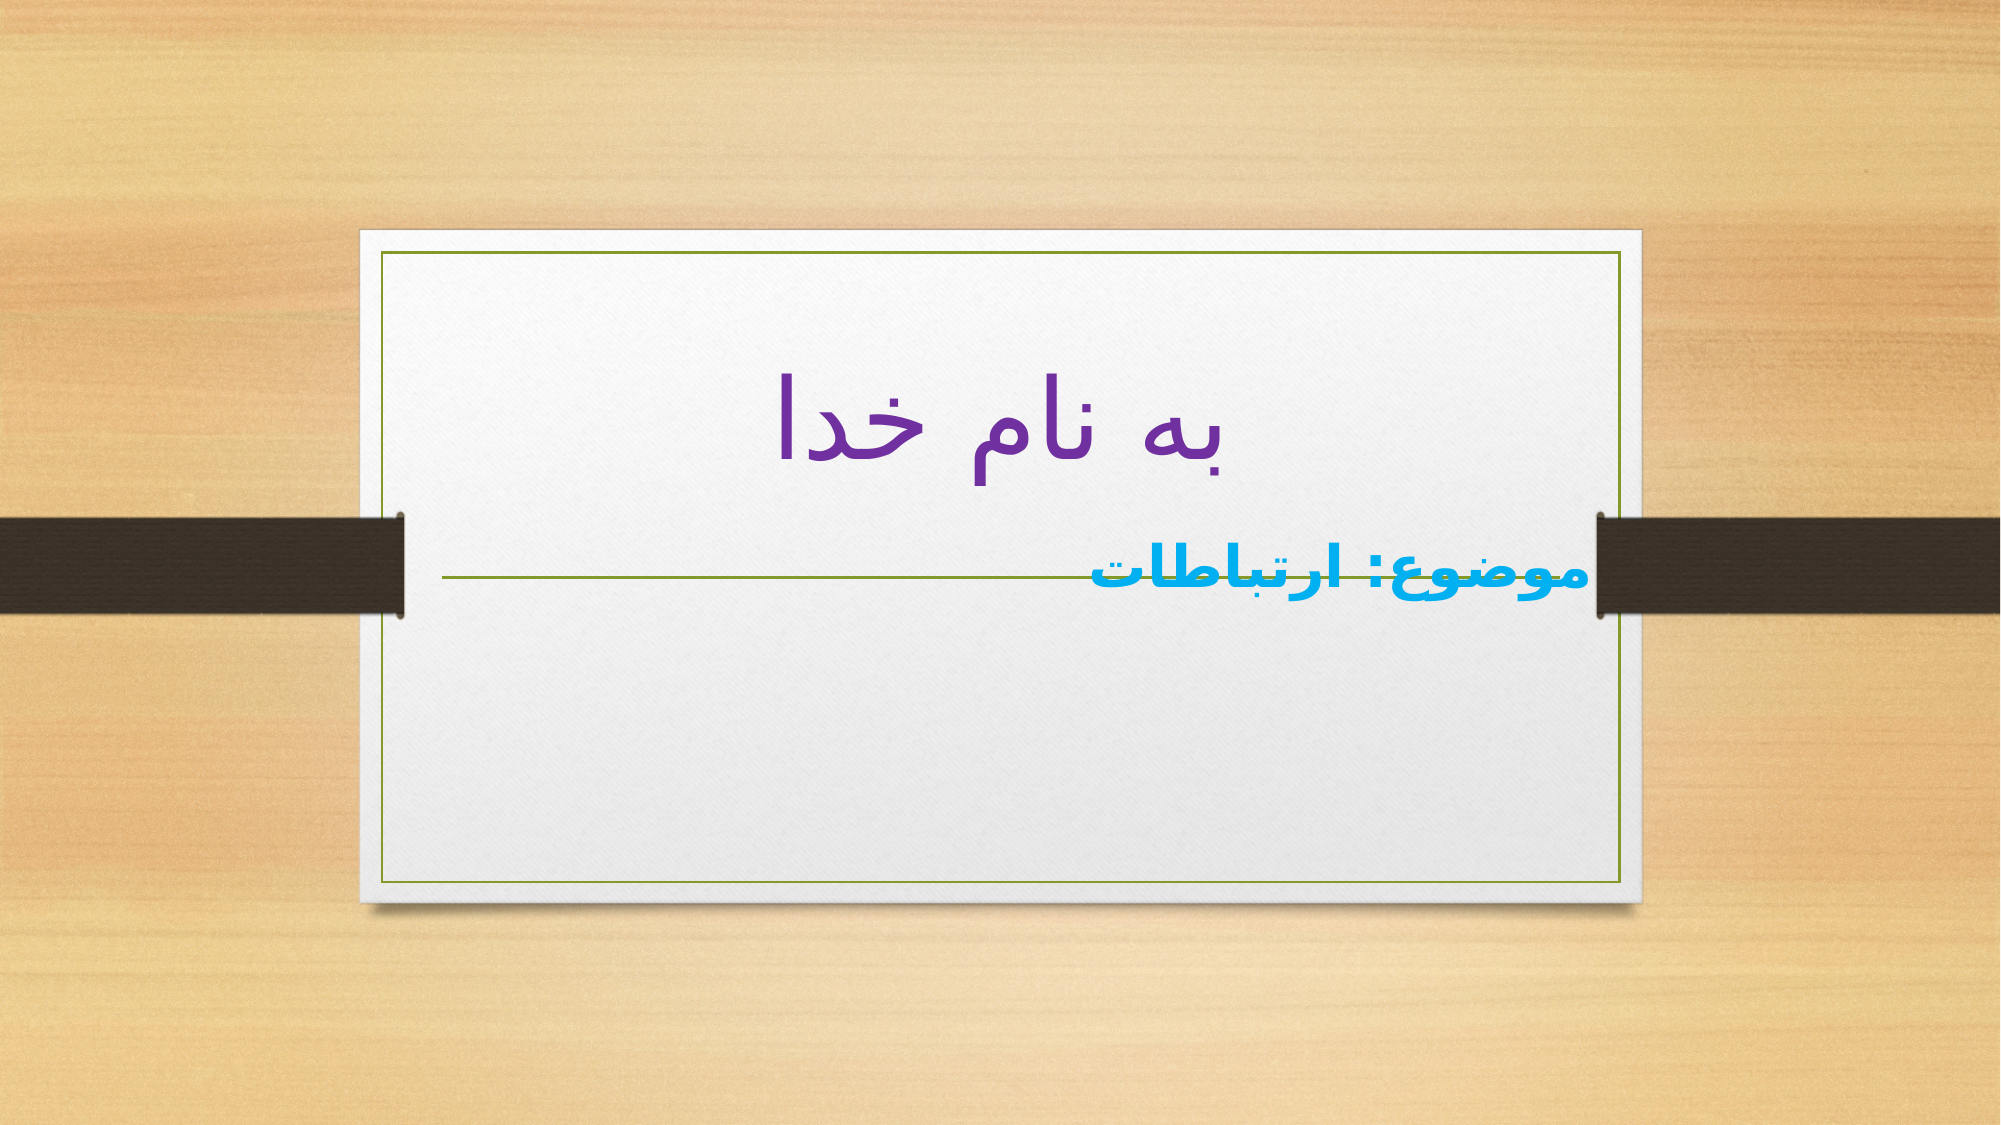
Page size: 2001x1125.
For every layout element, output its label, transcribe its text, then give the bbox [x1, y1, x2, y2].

subtitle موضوع: ارتباطات [417, 521, 1609, 834]
title به نام خدا [441, 306, 1560, 490]
picture [0, 0, 2001, 1125]
